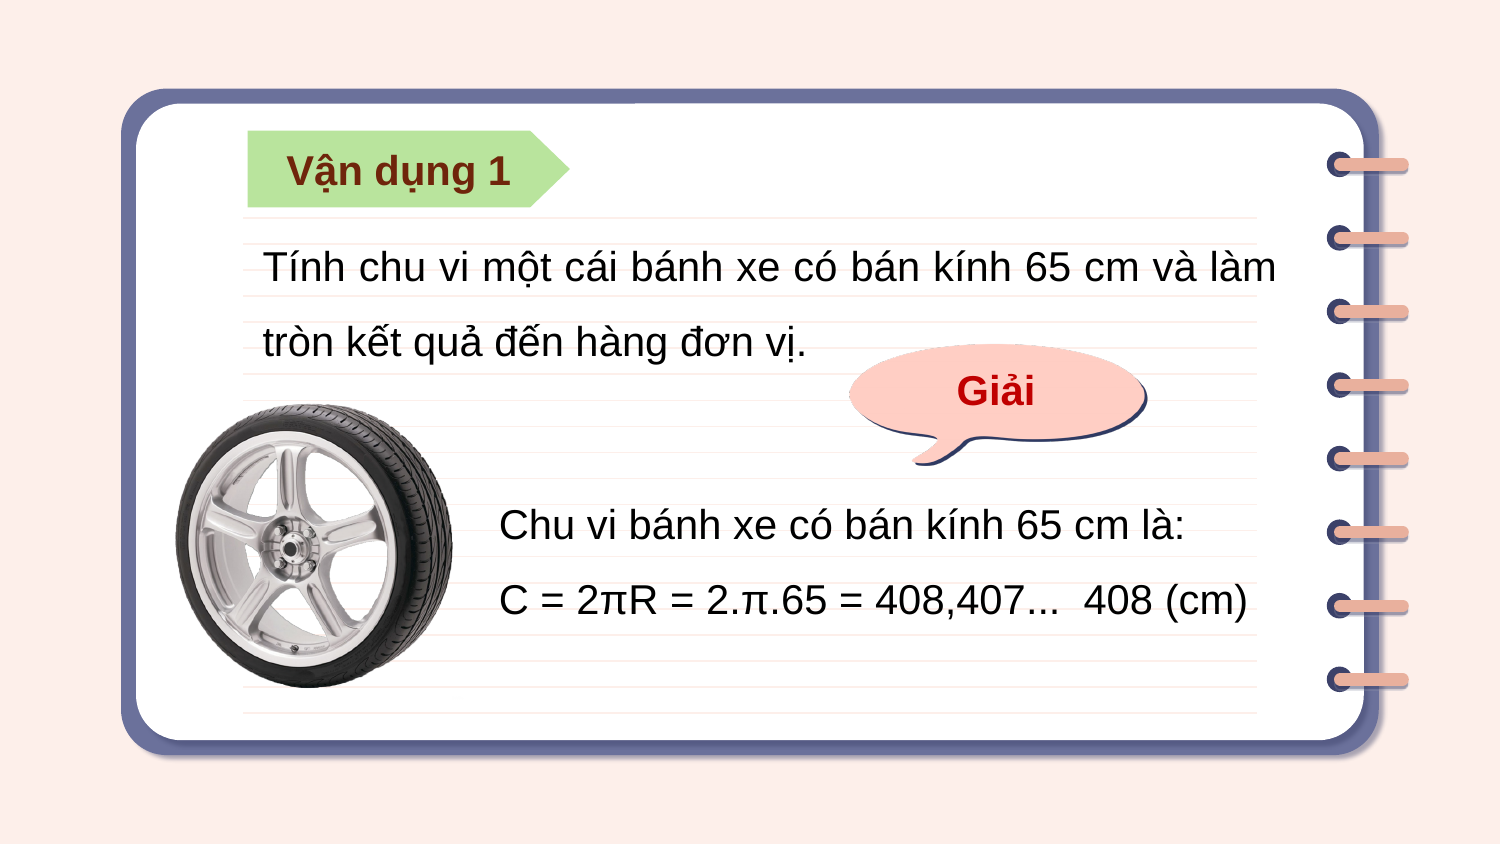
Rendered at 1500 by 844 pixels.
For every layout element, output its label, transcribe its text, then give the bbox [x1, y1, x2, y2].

picture [164, 400, 468, 705]
text_box Tính chu vi một cái bánh xe có bán kính 65 cm và làm tròn kết quả đến hàng đơn vị. [247, 207, 1293, 373]
text_box Vận dụng 1 [247, 130, 570, 207]
picture [843, 335, 1149, 466]
